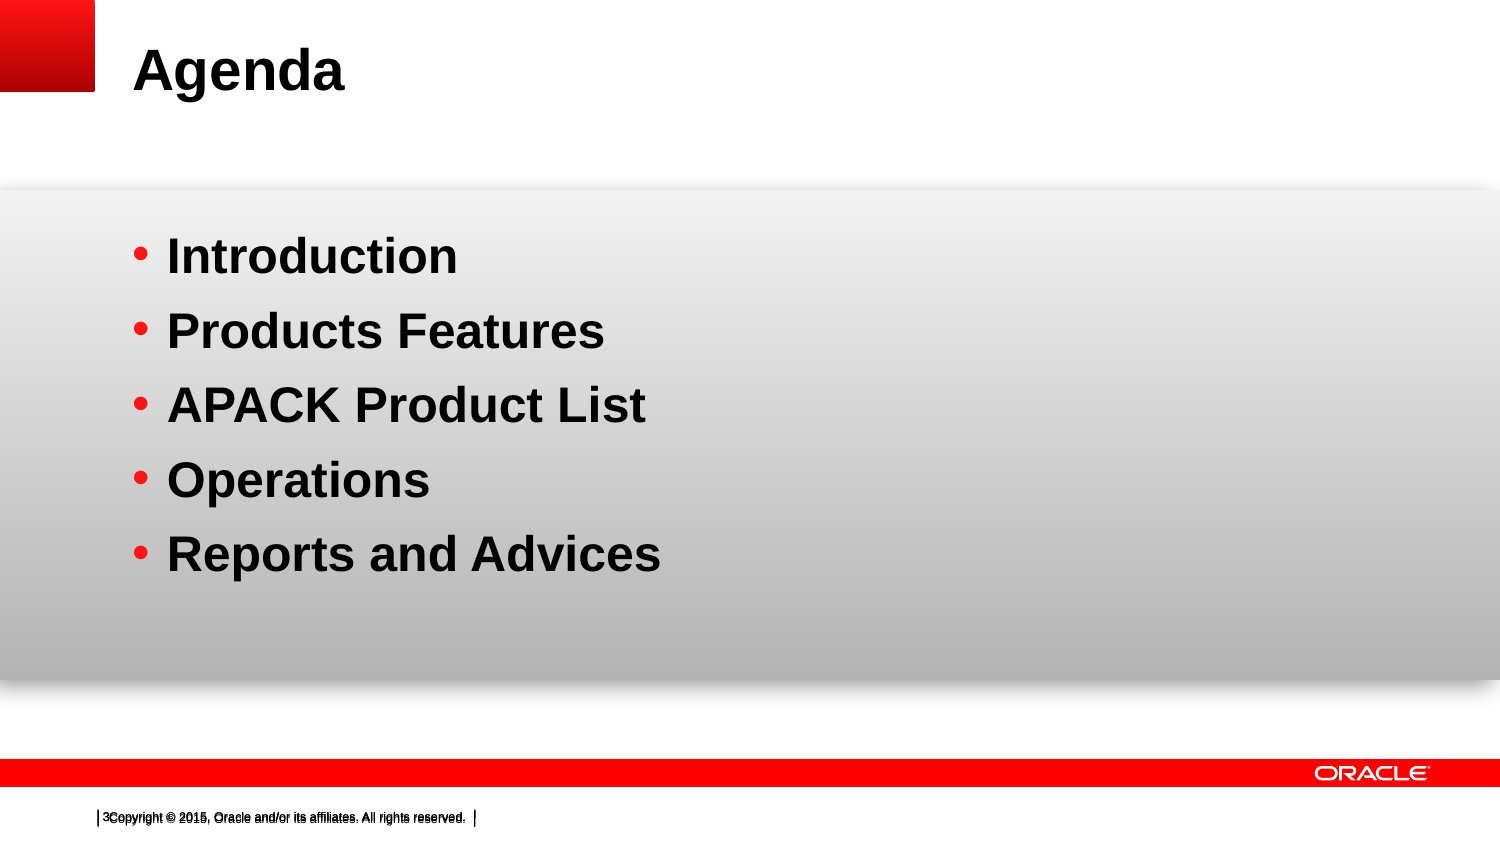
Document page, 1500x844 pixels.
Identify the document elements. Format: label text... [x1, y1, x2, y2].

list Introduction Products Features APACK Product List Operations Reports and Advices [132, 223, 1407, 653]
title Agenda [132, 40, 1407, 166]
picture [0, 759, 1500, 787]
